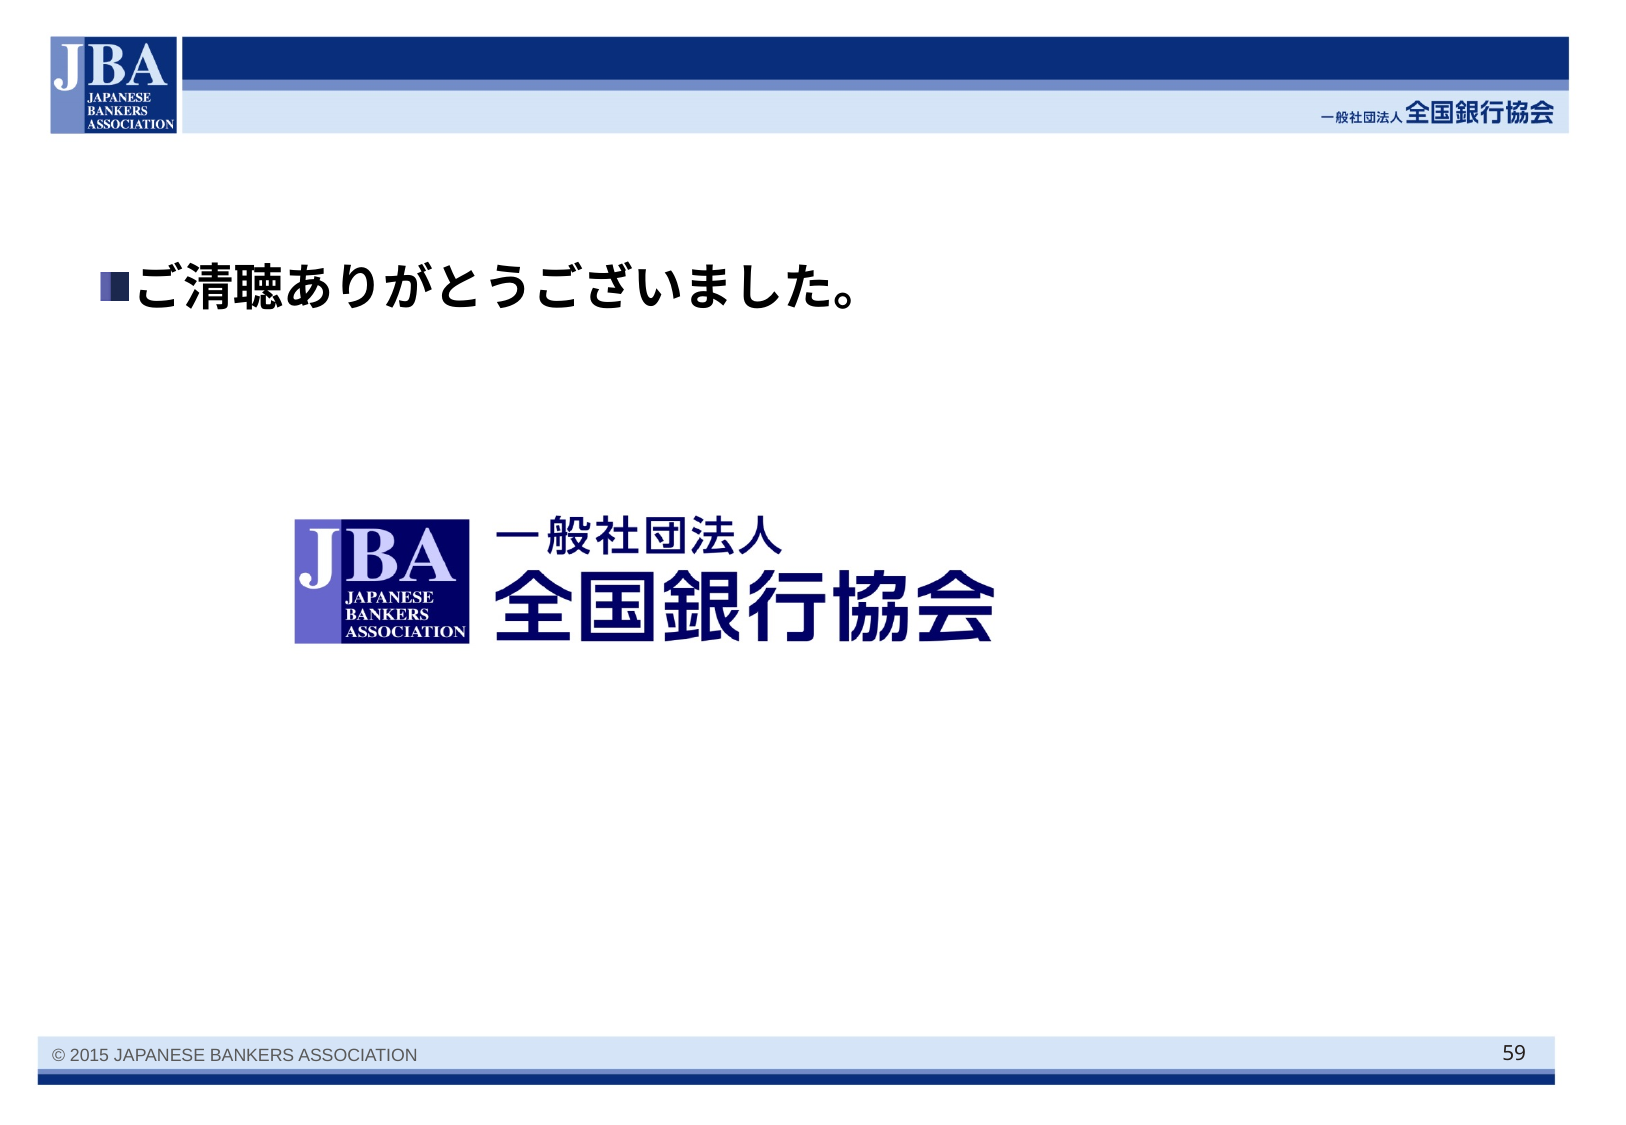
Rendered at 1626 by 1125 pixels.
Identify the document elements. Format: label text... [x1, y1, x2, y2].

picture [262, 489, 1022, 674]
picture [336, 1053, 344, 1060]
picture [96, 268, 133, 304]
picture [394, 1053, 402, 1060]
picture [81, 1053, 87, 1060]
picture [13, 0, 1606, 150]
list ご清聴ありがとうございました。 [81, 254, 1544, 1053]
picture [0, 1023, 1592, 1121]
